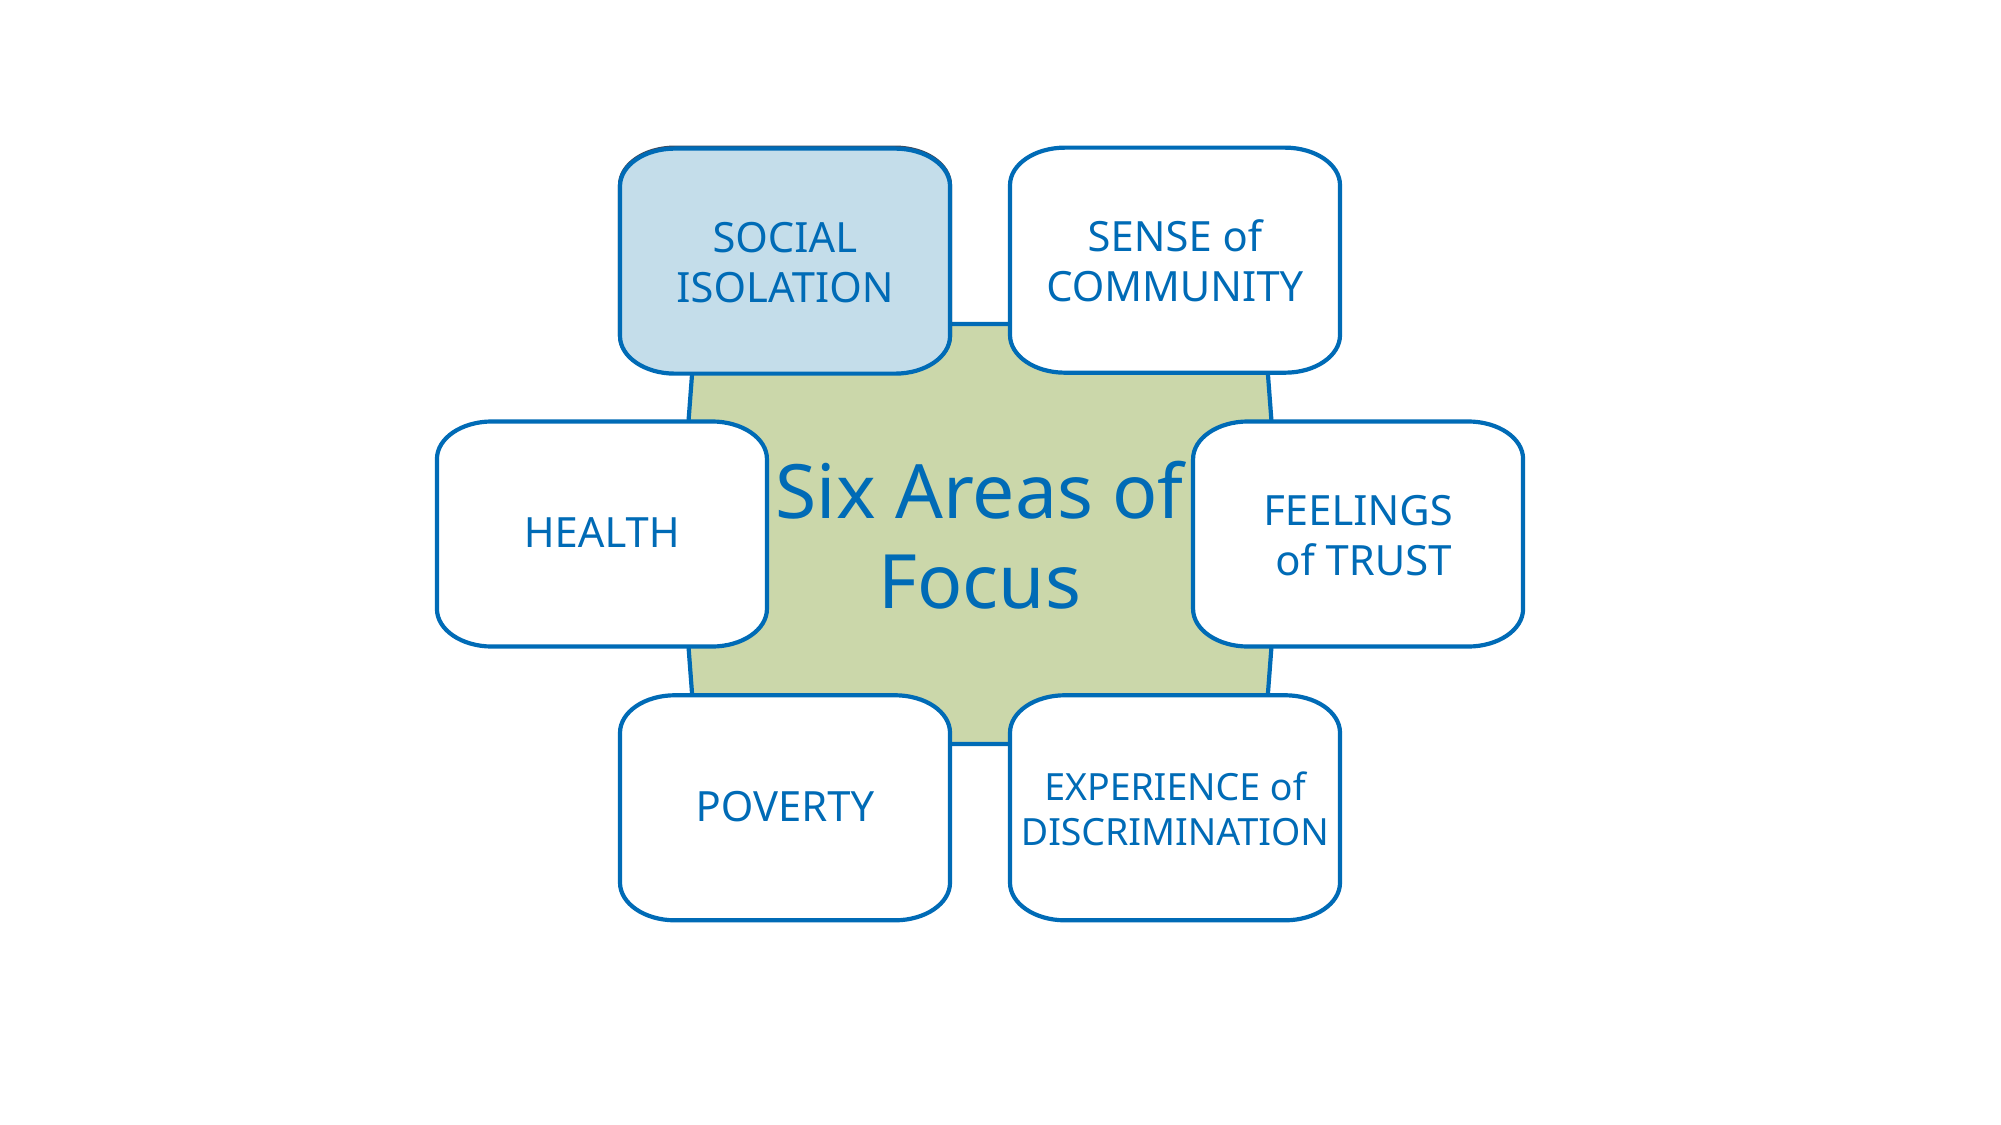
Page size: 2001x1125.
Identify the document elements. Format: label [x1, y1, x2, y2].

text_box [436, 147, 1524, 921]
